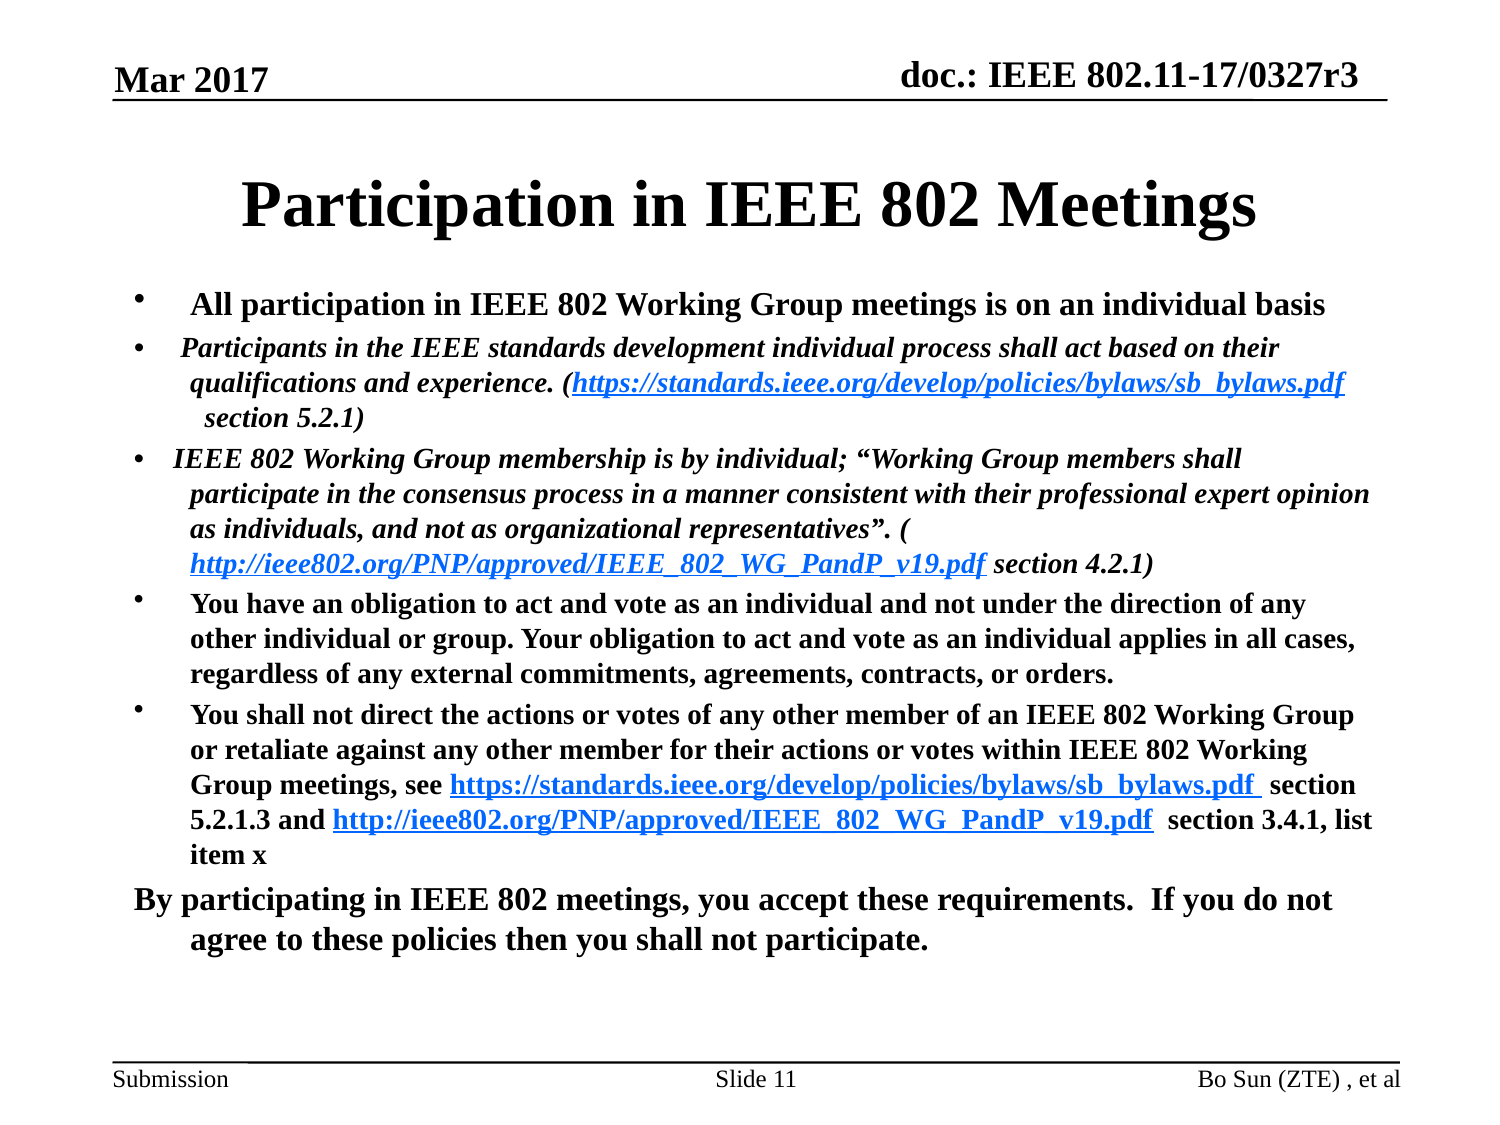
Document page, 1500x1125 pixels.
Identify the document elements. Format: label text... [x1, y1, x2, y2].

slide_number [114, 54, 271, 101]
list All participation in IEEE 802 Working Group meetings is on an individual basis • Participants in the IEEE standards development individual process shall act based on their qualifications and experience. (https://standards.ieee.org/develop/policies/bylaws/sb_bylaws.pdf section 5.2.1) • IEEE 802 Working Group membership is by individual; “Working Group members shall participate in the consensus process in a manner consistent with their professional expert opinion as individuals, and not as organizational representatives”. (http://ieee802.org/PNP/approved/IEEE_802_WG_PandP_v19.pdf section 4.2.1) You have an obligation to act and vote as an individual and not under the direction of any other individual or group. Your obligation to act and vote as an individual applies in all cases, regardless of any external commitments, agreements, contracts, or orders. You shall not direct the actions or votes of any other member of an IEEE 802 Working Group or retaliate against any other member for their actions or votes within IEEE 802 Working Group meetings, see https://standards.ieee.org/develop/policies/bylaws/sb_bylaws.pdf section 5.2.1.3 and http://ieee802.org/PNP/approved/IEEE_802_WG_PandP_v19.pdf section 3.4.1, list item x By participating in IEEE 802 meetings, you accept these requirements. If you do not agree to these policies then you shall not participate. [118, 275, 1394, 1025]
title Participation in IEEE 802 Meetings [112, 112, 1388, 288]
slide_number Slide 11 [712, 1061, 800, 1093]
footer Bo Sun (ZTE) , et al [1194, 1061, 1402, 1093]
